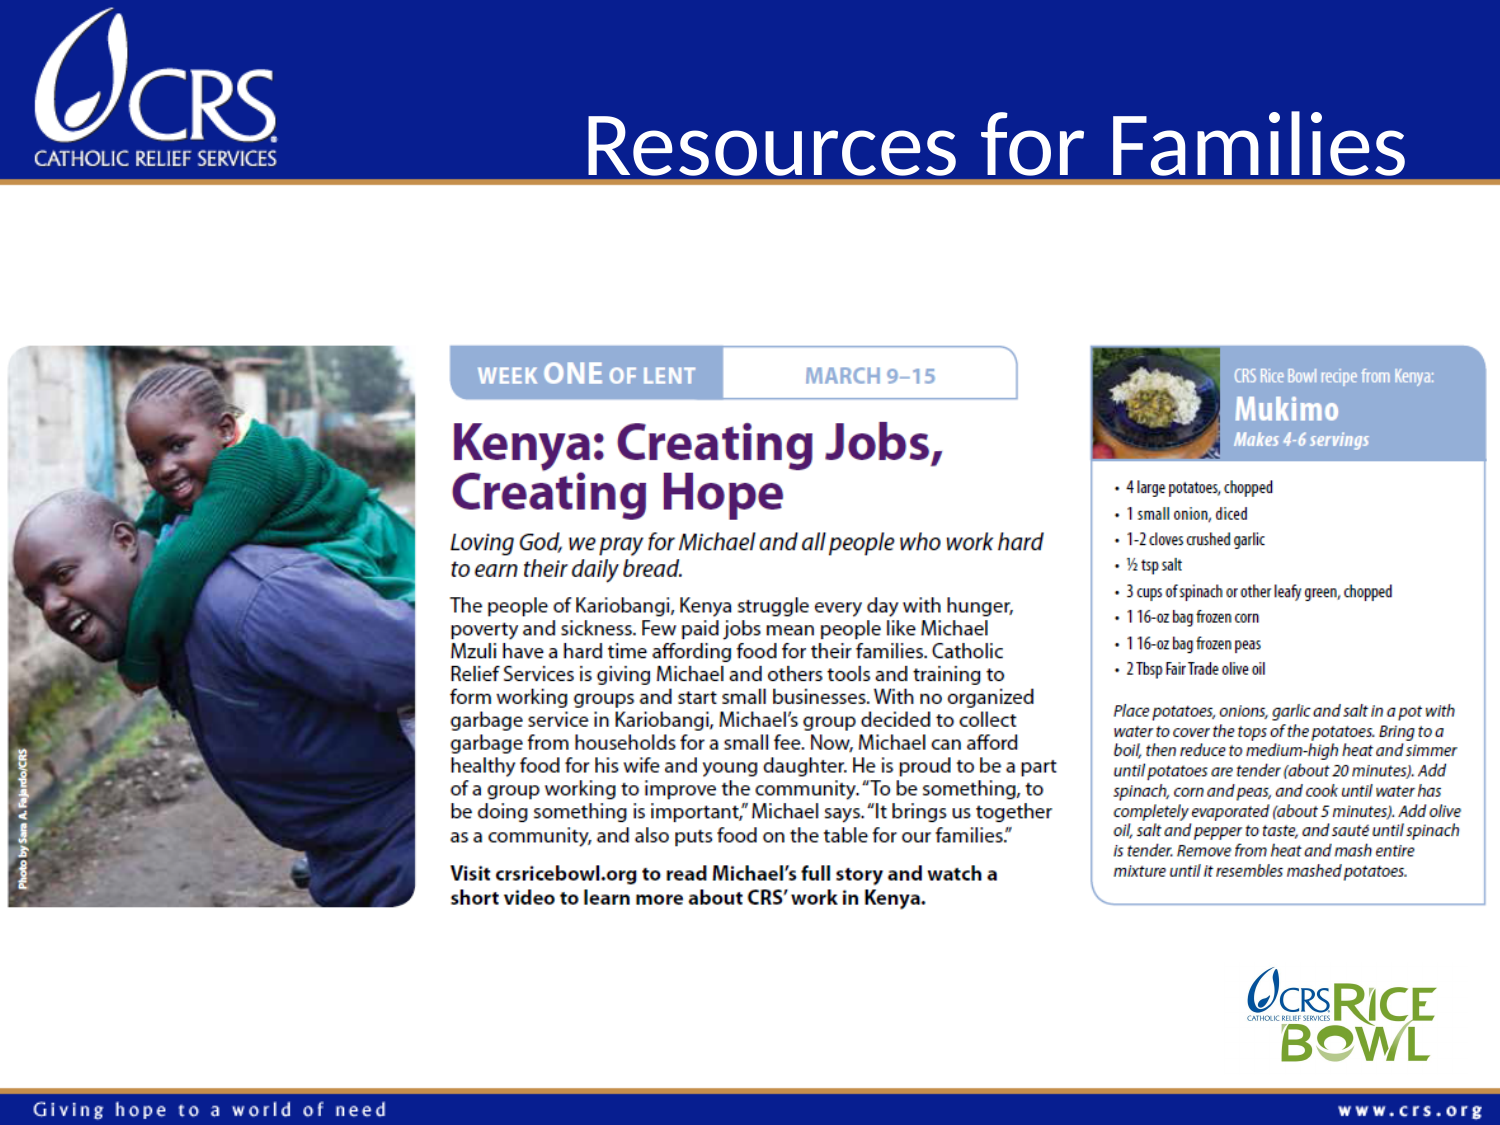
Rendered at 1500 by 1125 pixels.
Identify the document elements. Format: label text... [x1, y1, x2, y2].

title Resources for Families [75, 45, 1425, 233]
picture [0, 0, 1500, 1125]
